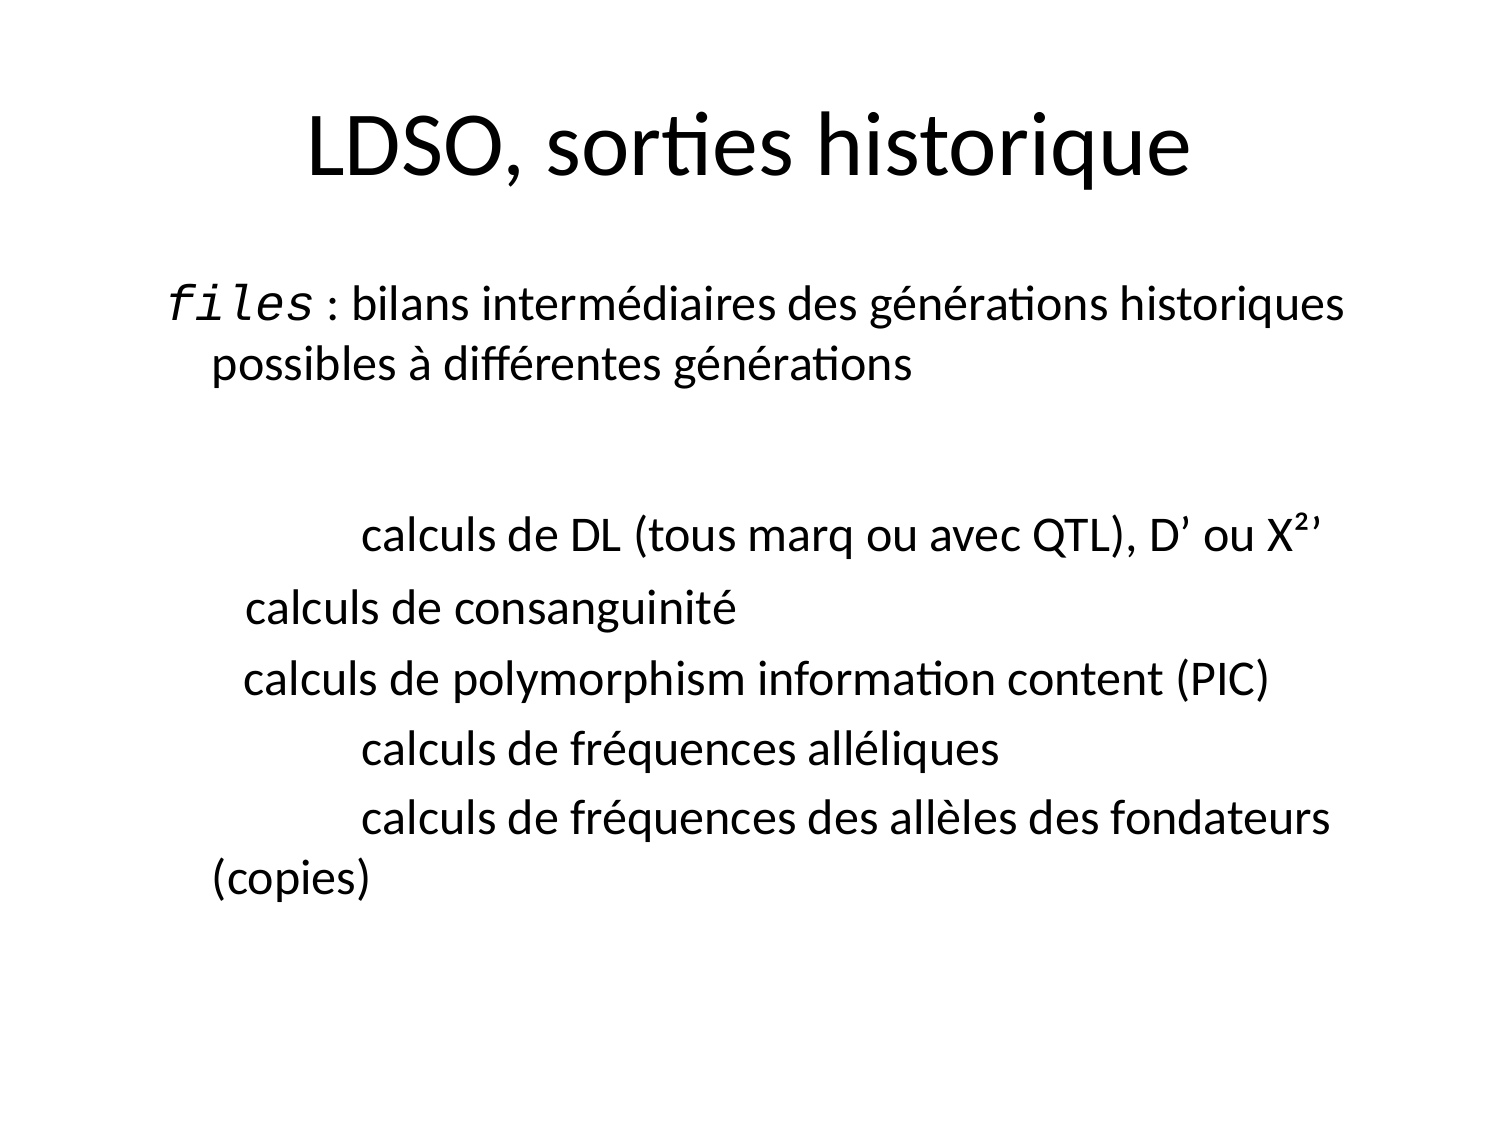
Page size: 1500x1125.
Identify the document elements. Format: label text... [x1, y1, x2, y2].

list files : bilans intermédiaires des générations historiques possibles à différentes générations calculs de DL (tous marq ou avec QTL), D’ ou X²’ calculs de consanguinité calculs de polymorphism information content (PIC) calculs de fréquences alléliques calculs de fréquences des allèles des fondateurs (copies) [75, 262, 1425, 1005]
title LDSO, sorties historique [75, 45, 1425, 233]
